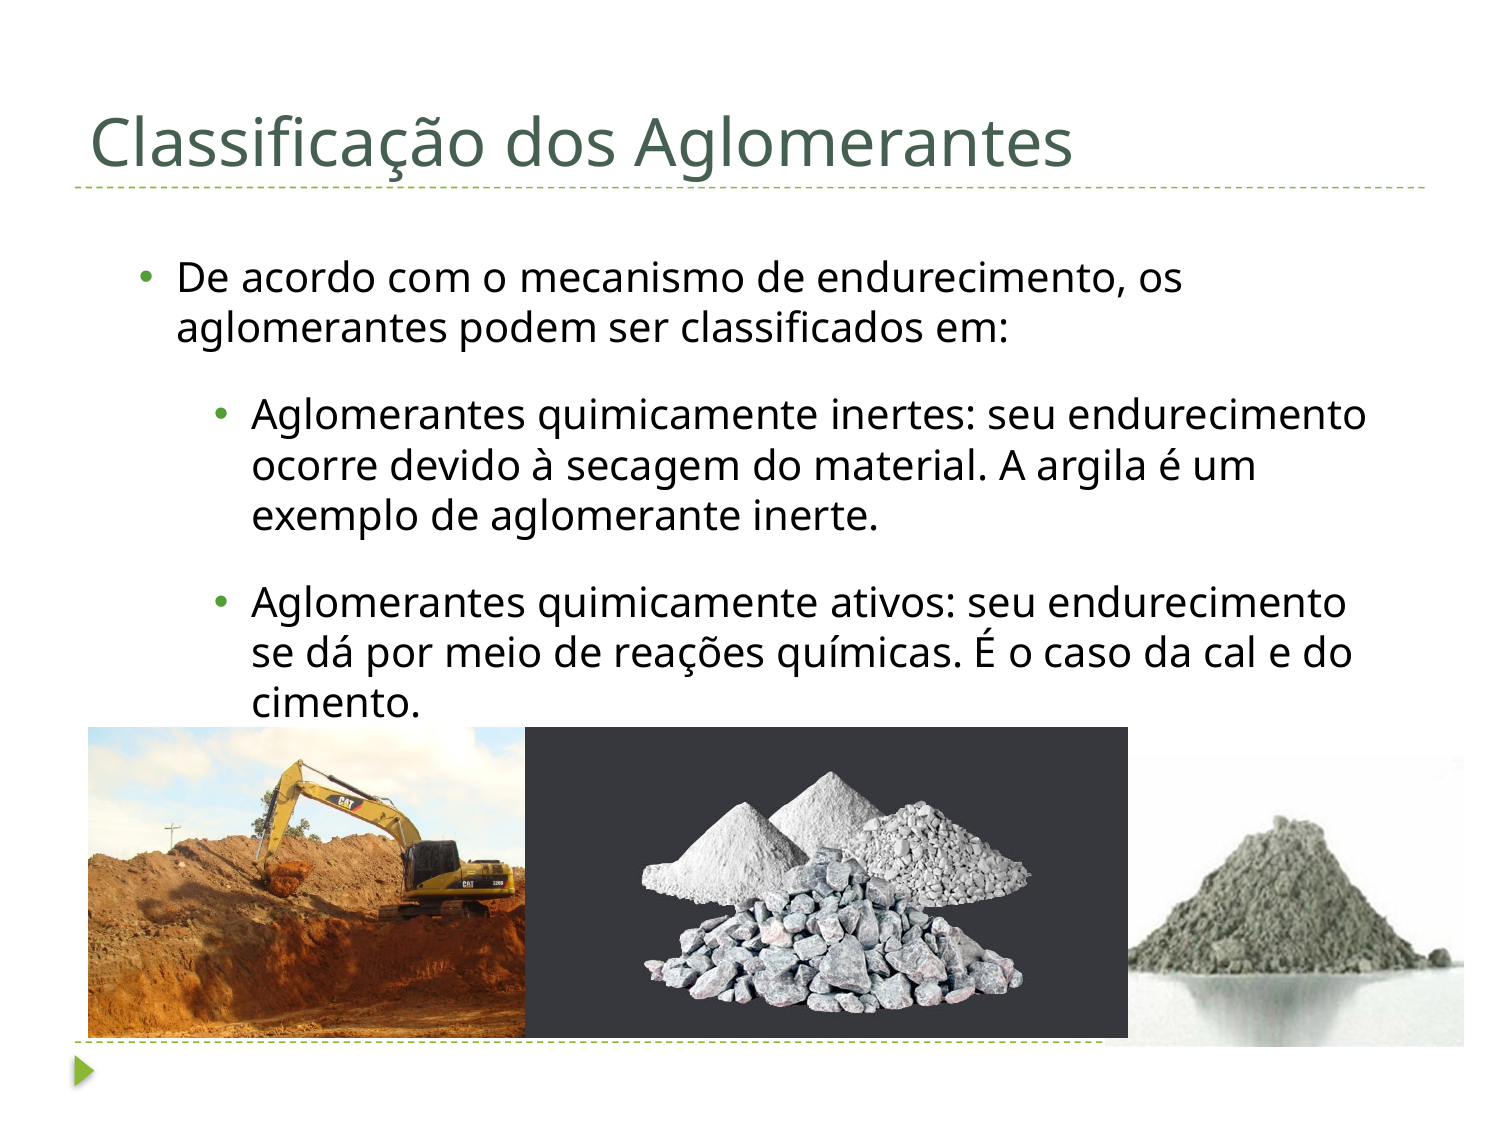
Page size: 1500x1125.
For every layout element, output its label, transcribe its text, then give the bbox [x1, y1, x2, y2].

text_box De acordo com o mecanismo de endurecimento, os aglomerantes podem ser classificados em: Aglomerantes quimicamente inertes: seu endurecimento ocorre devido à secagem do material. A argila é um exemplo de aglomerante inerte. Aglomerantes quimicamente ativos: seu endurecimento se dá por meio de reações químicas. É o caso da cal e do cimento. [123, 243, 1412, 727]
title Classificação dos Aglomerantes [75, 24, 1425, 188]
picture [88, 727, 1464, 1048]
